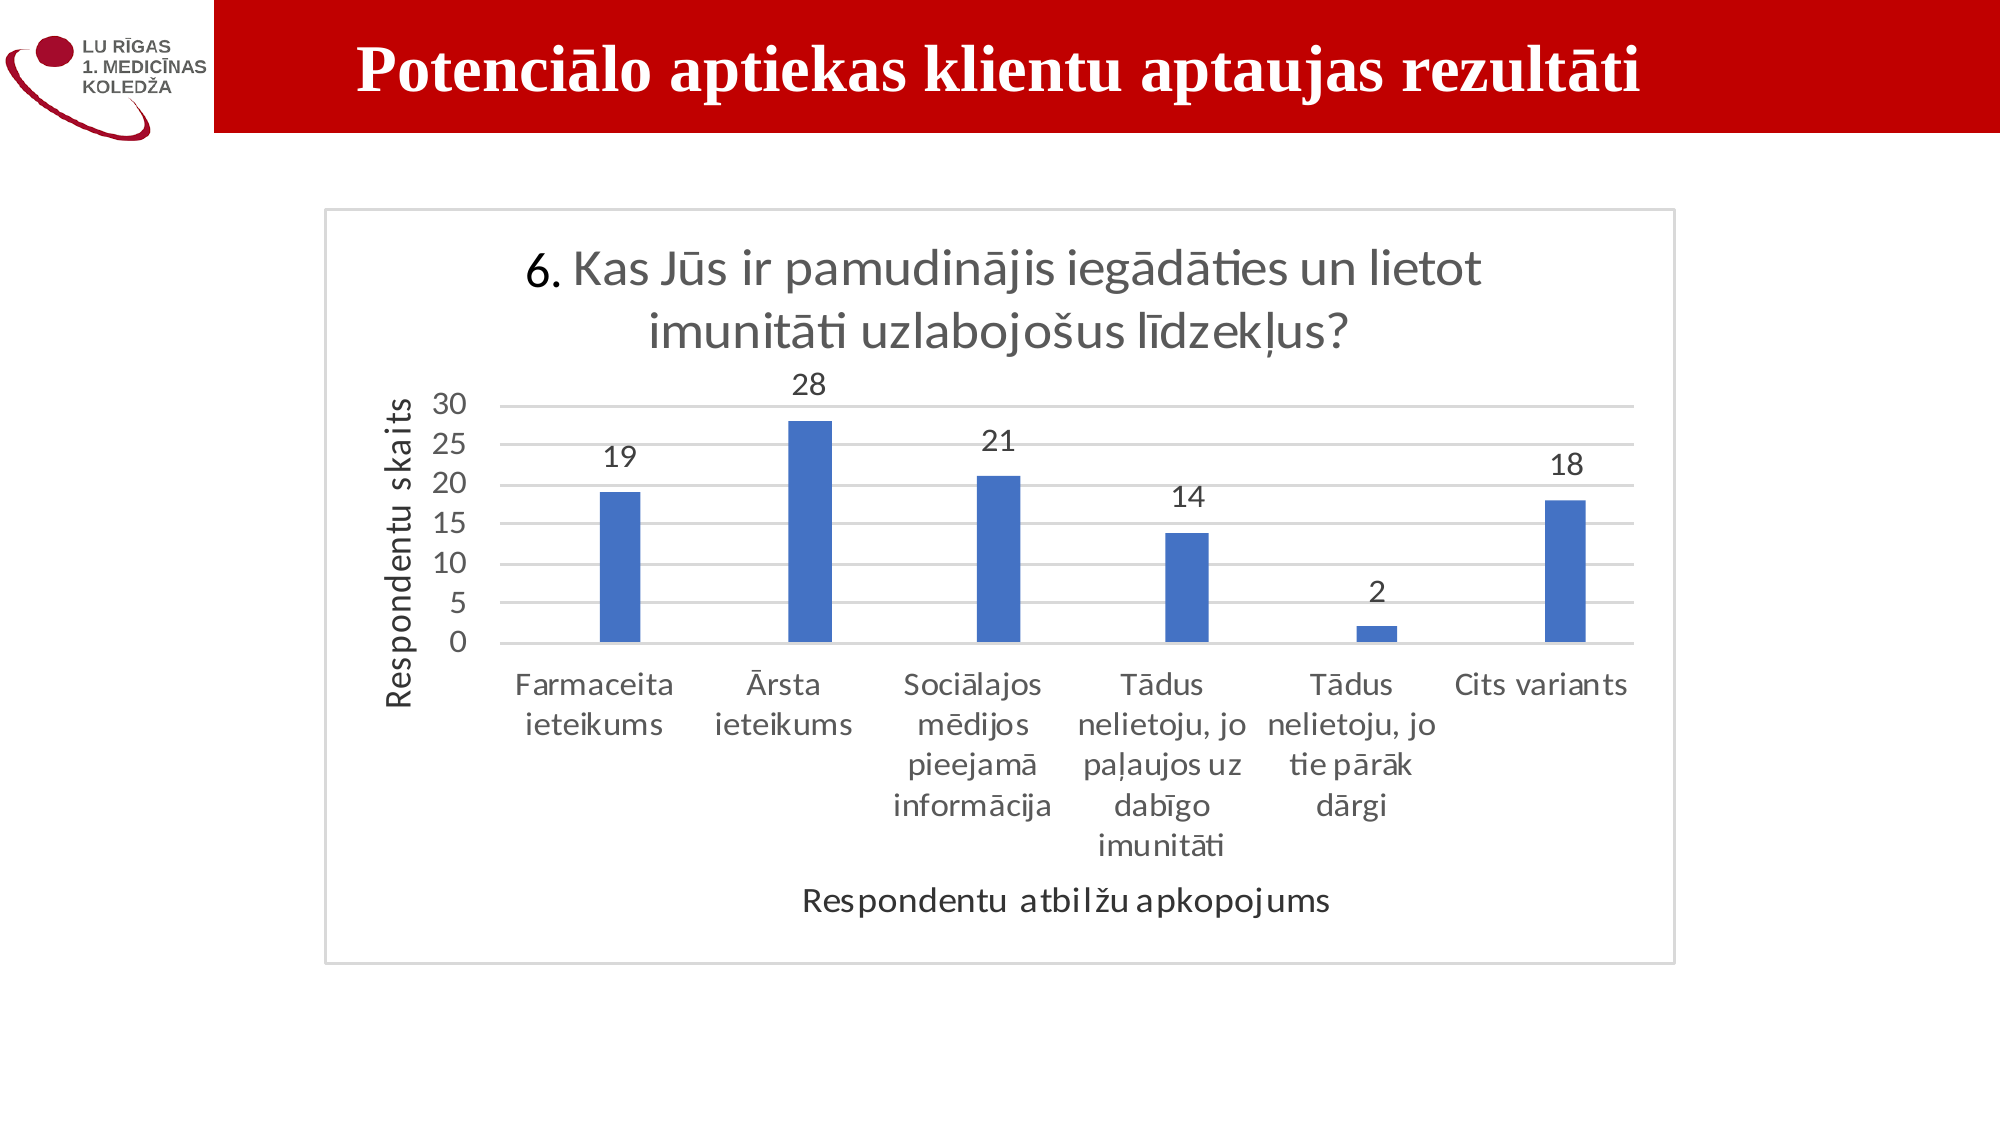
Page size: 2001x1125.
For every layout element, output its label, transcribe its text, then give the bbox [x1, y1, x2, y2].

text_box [309, 194, 1691, 979]
text_box Potenciālo aptiekas klientu aptaujas rezultāti [214, 0, 2000, 133]
picture [0, 0, 214, 172]
